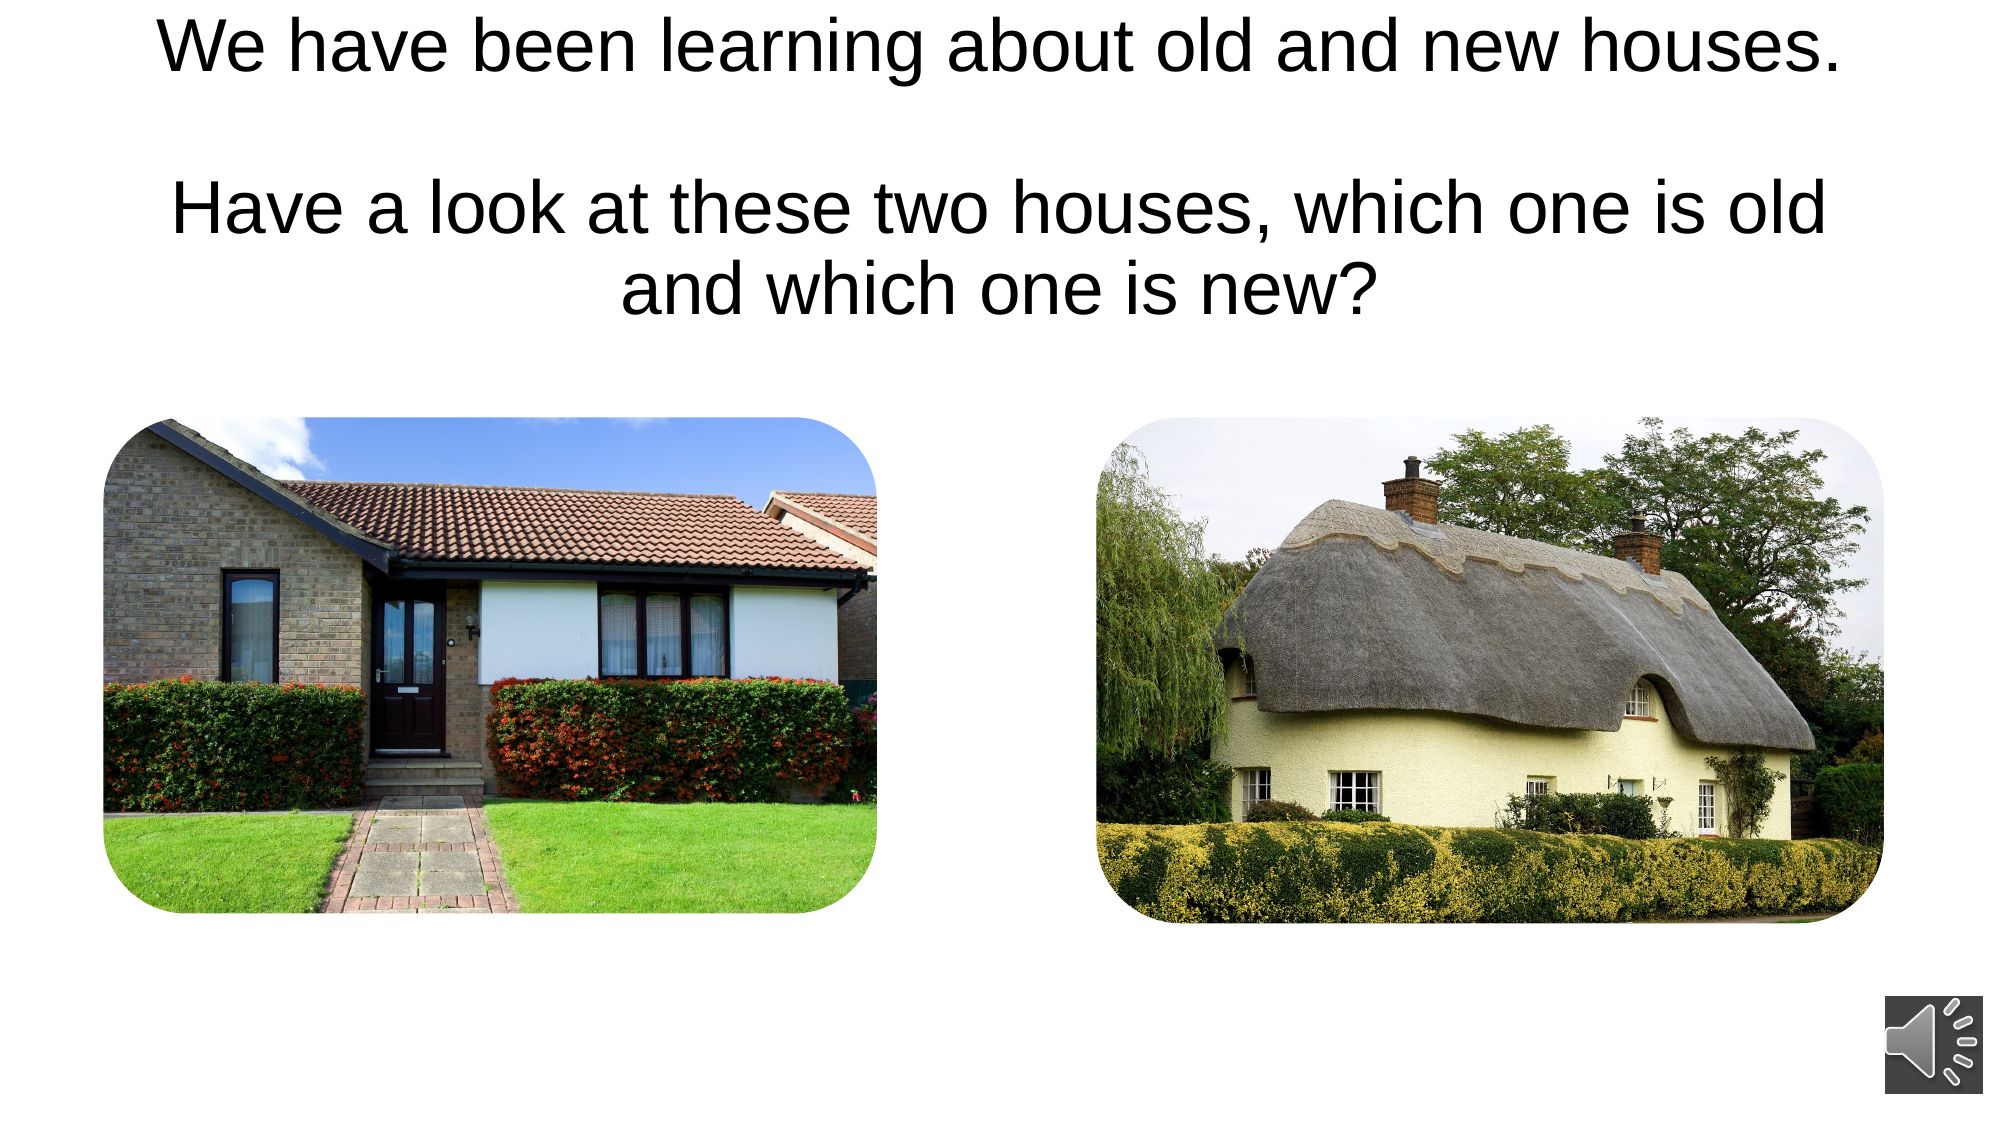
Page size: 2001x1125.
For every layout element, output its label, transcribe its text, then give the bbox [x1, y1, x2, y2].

title We have been learning about old and new houses. Have a look at these two houses, which one is old and which one is new? [137, 59, 1863, 278]
picture [103, 417, 877, 914]
picture [1096, 417, 1884, 924]
picture [1883, 994, 1984, 1095]
